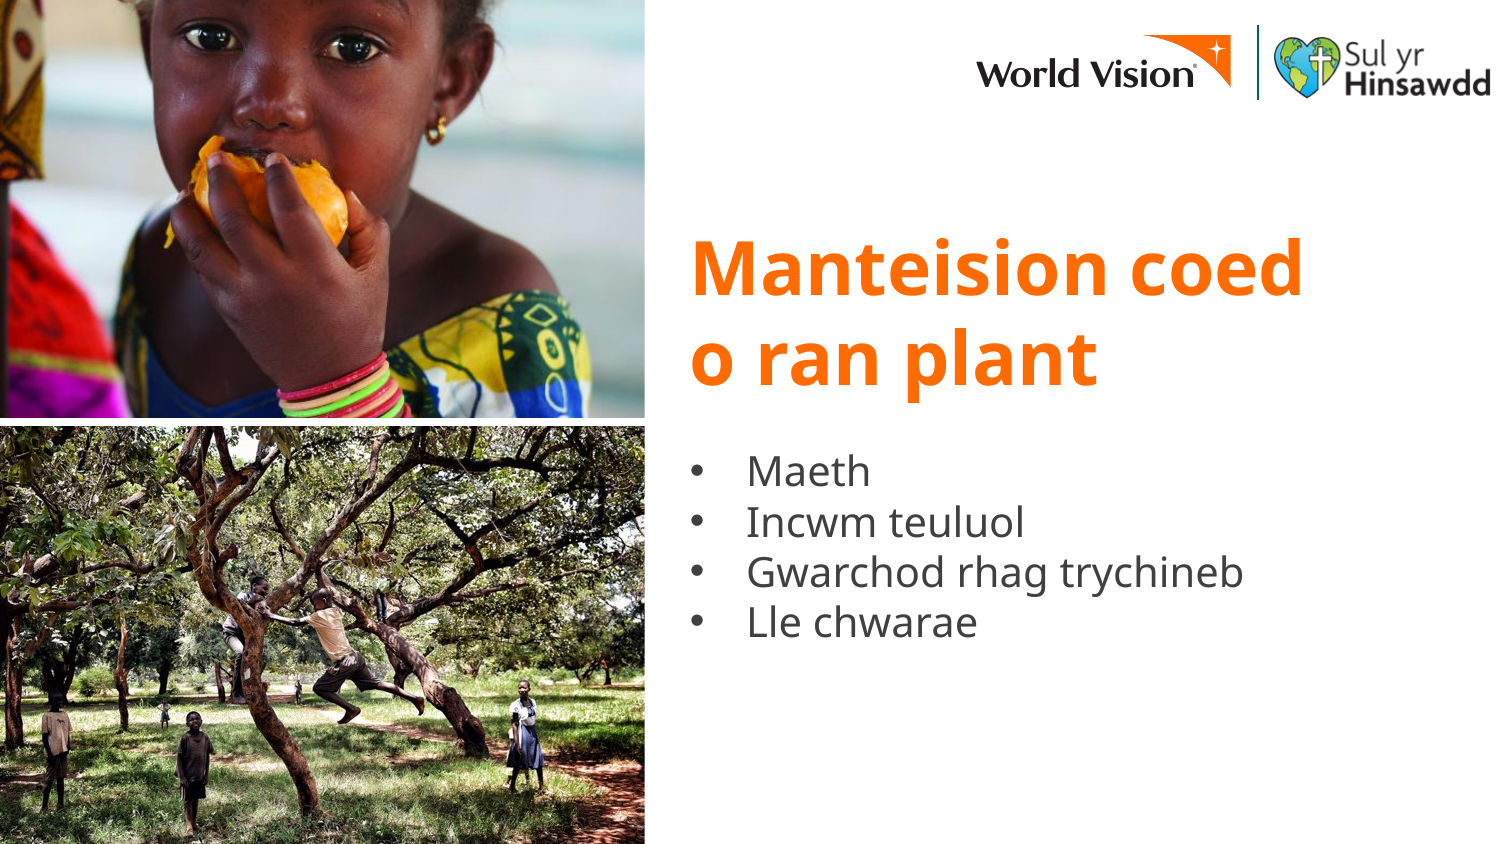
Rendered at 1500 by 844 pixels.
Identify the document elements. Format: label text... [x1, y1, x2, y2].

picture [976, 35, 1231, 95]
picture [1268, 24, 1500, 108]
text_box Maeth Incwm teuluol Gwarchod rhag trychineb Lle chwarae [675, 437, 1369, 843]
picture [0, 425, 645, 844]
picture [0, 0, 645, 418]
text_box Manteision coed o ran plant [675, 213, 1369, 373]
